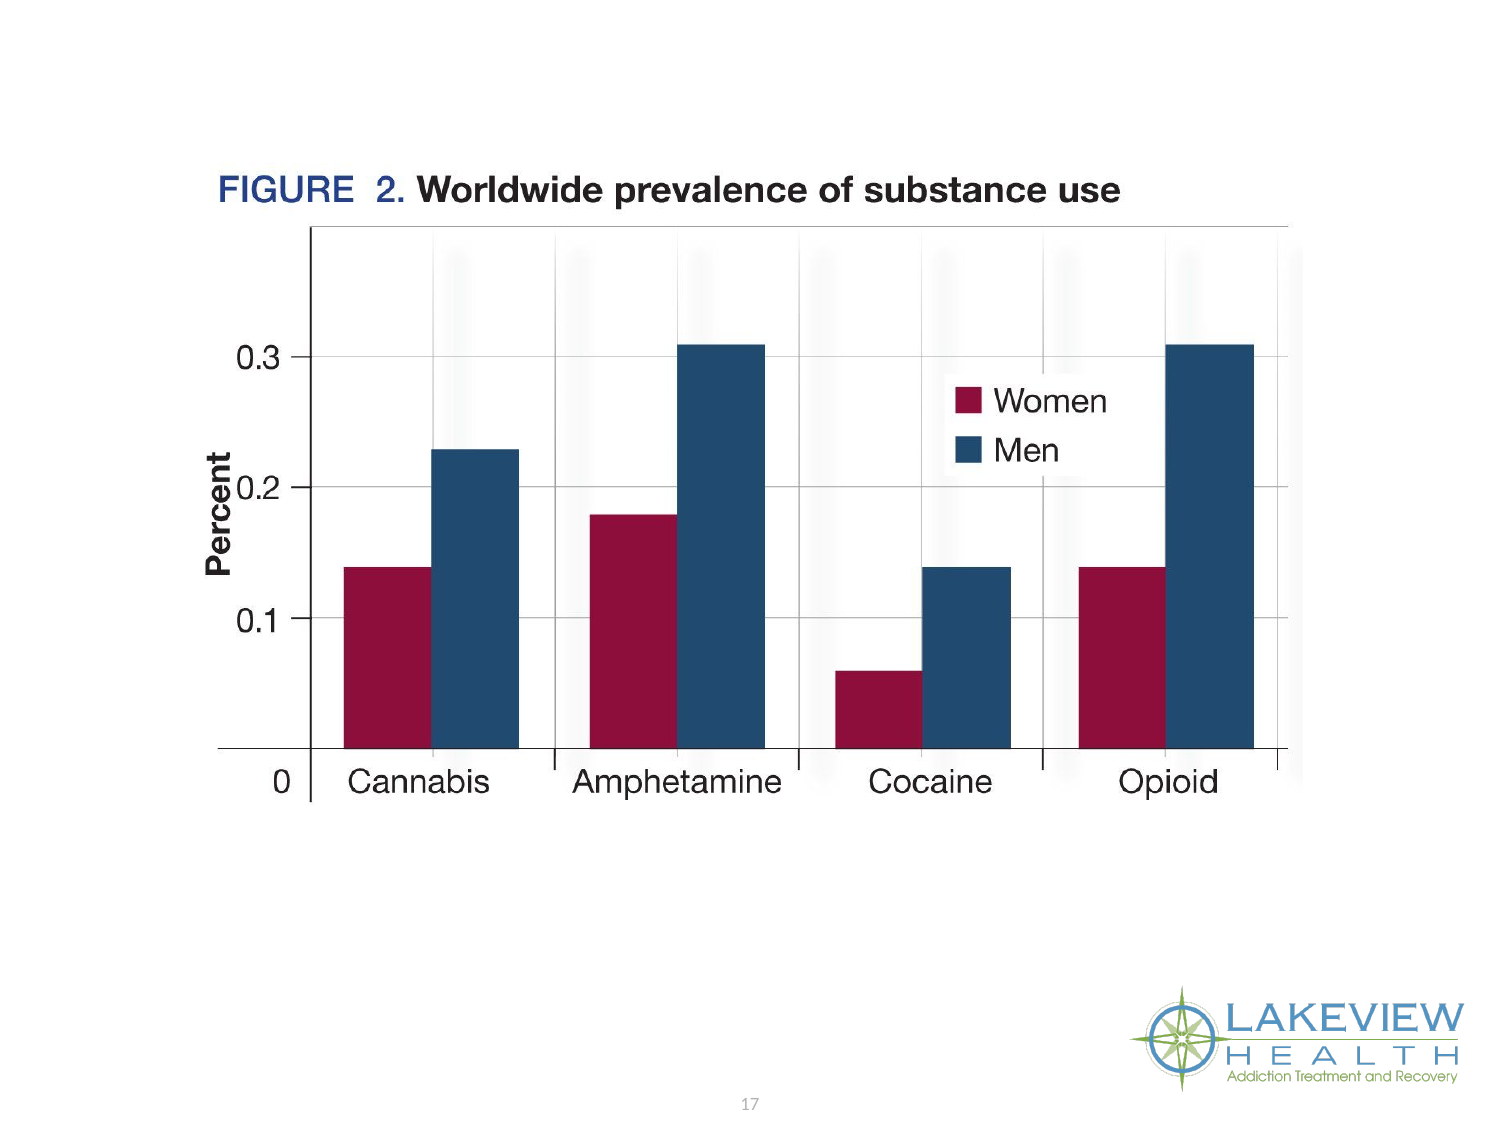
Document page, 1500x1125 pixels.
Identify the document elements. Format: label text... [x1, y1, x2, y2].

picture [197, 150, 1303, 826]
slide_number 17 [581, 1073, 919, 1125]
